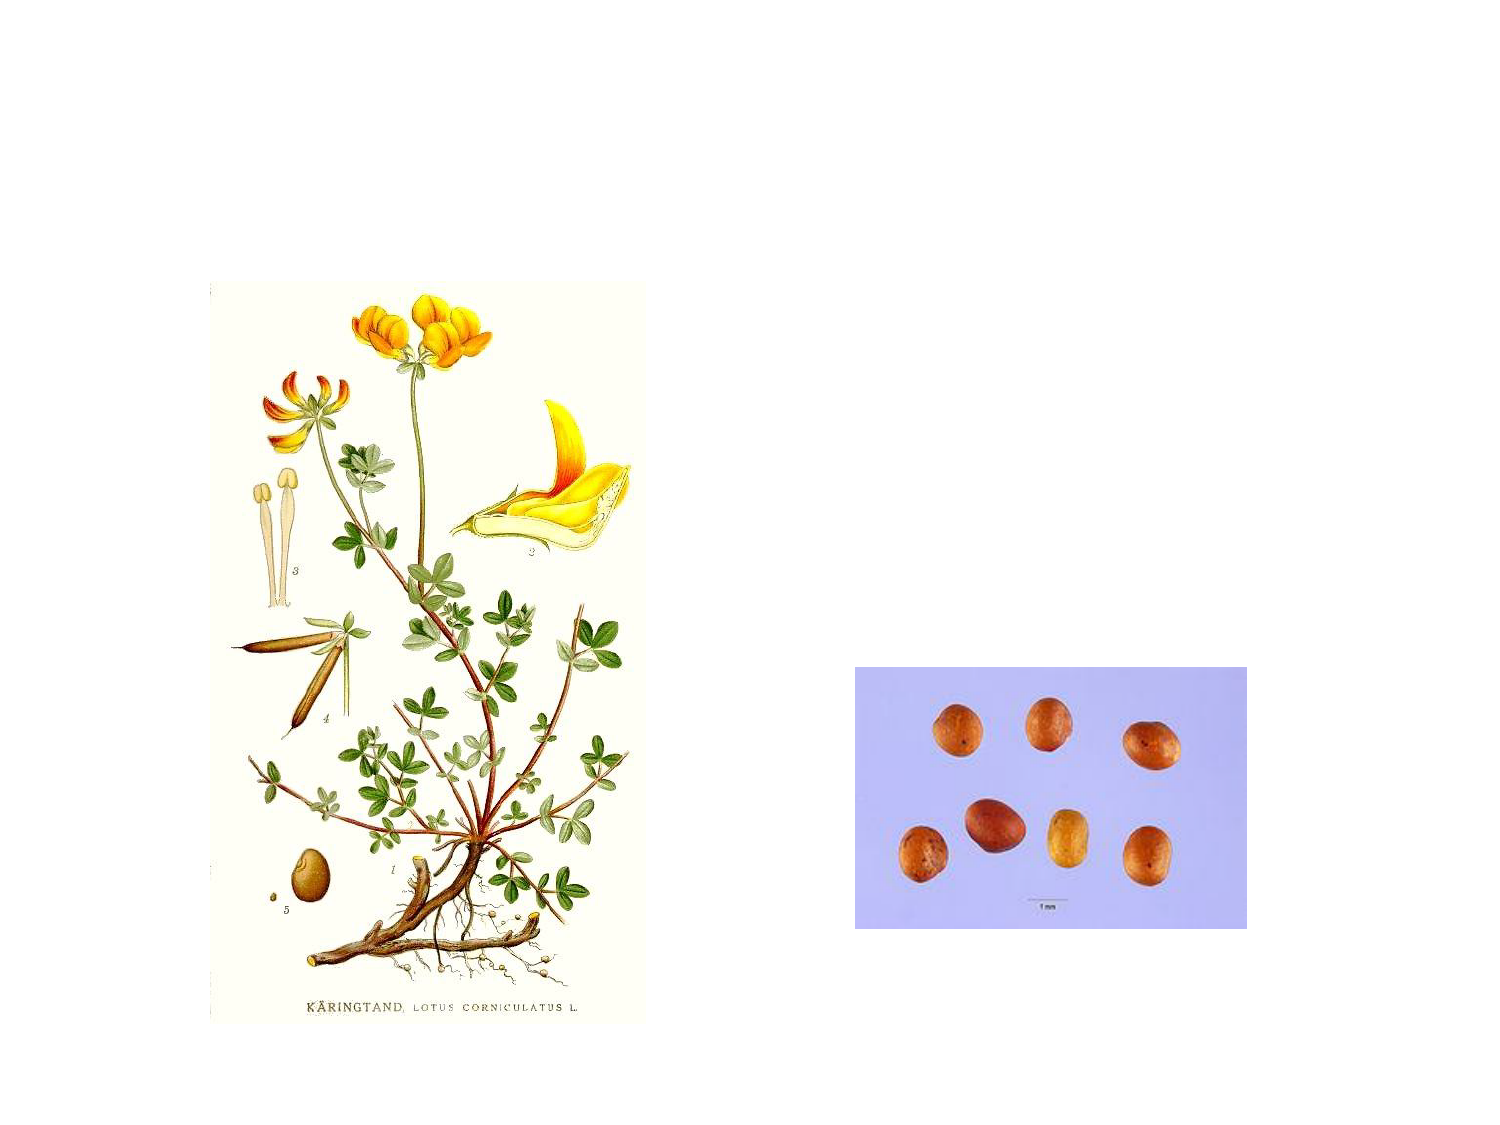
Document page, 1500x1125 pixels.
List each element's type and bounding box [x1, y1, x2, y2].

picture [855, 667, 1247, 930]
list [210, 280, 646, 1024]
